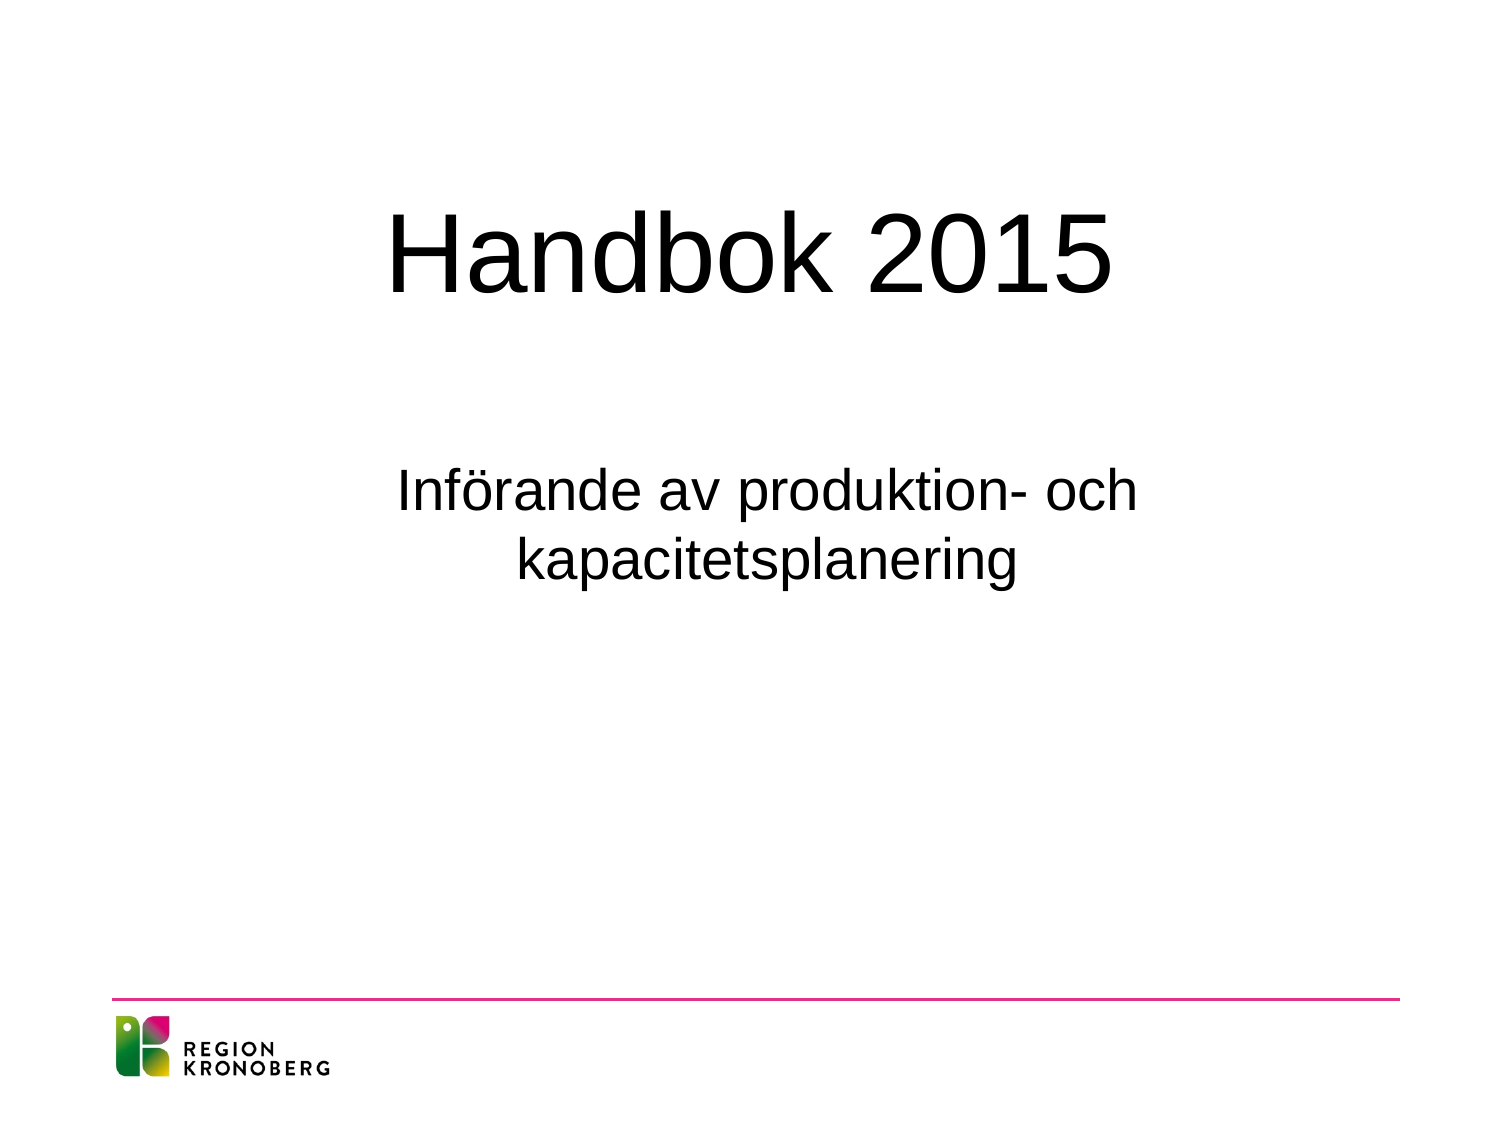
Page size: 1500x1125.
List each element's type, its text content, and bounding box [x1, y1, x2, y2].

subtitle Införande av produktion- och kapacitetsplanering [243, 444, 1294, 732]
title Handbok 2015 [112, 172, 1388, 414]
picture [110, 1011, 336, 1081]
